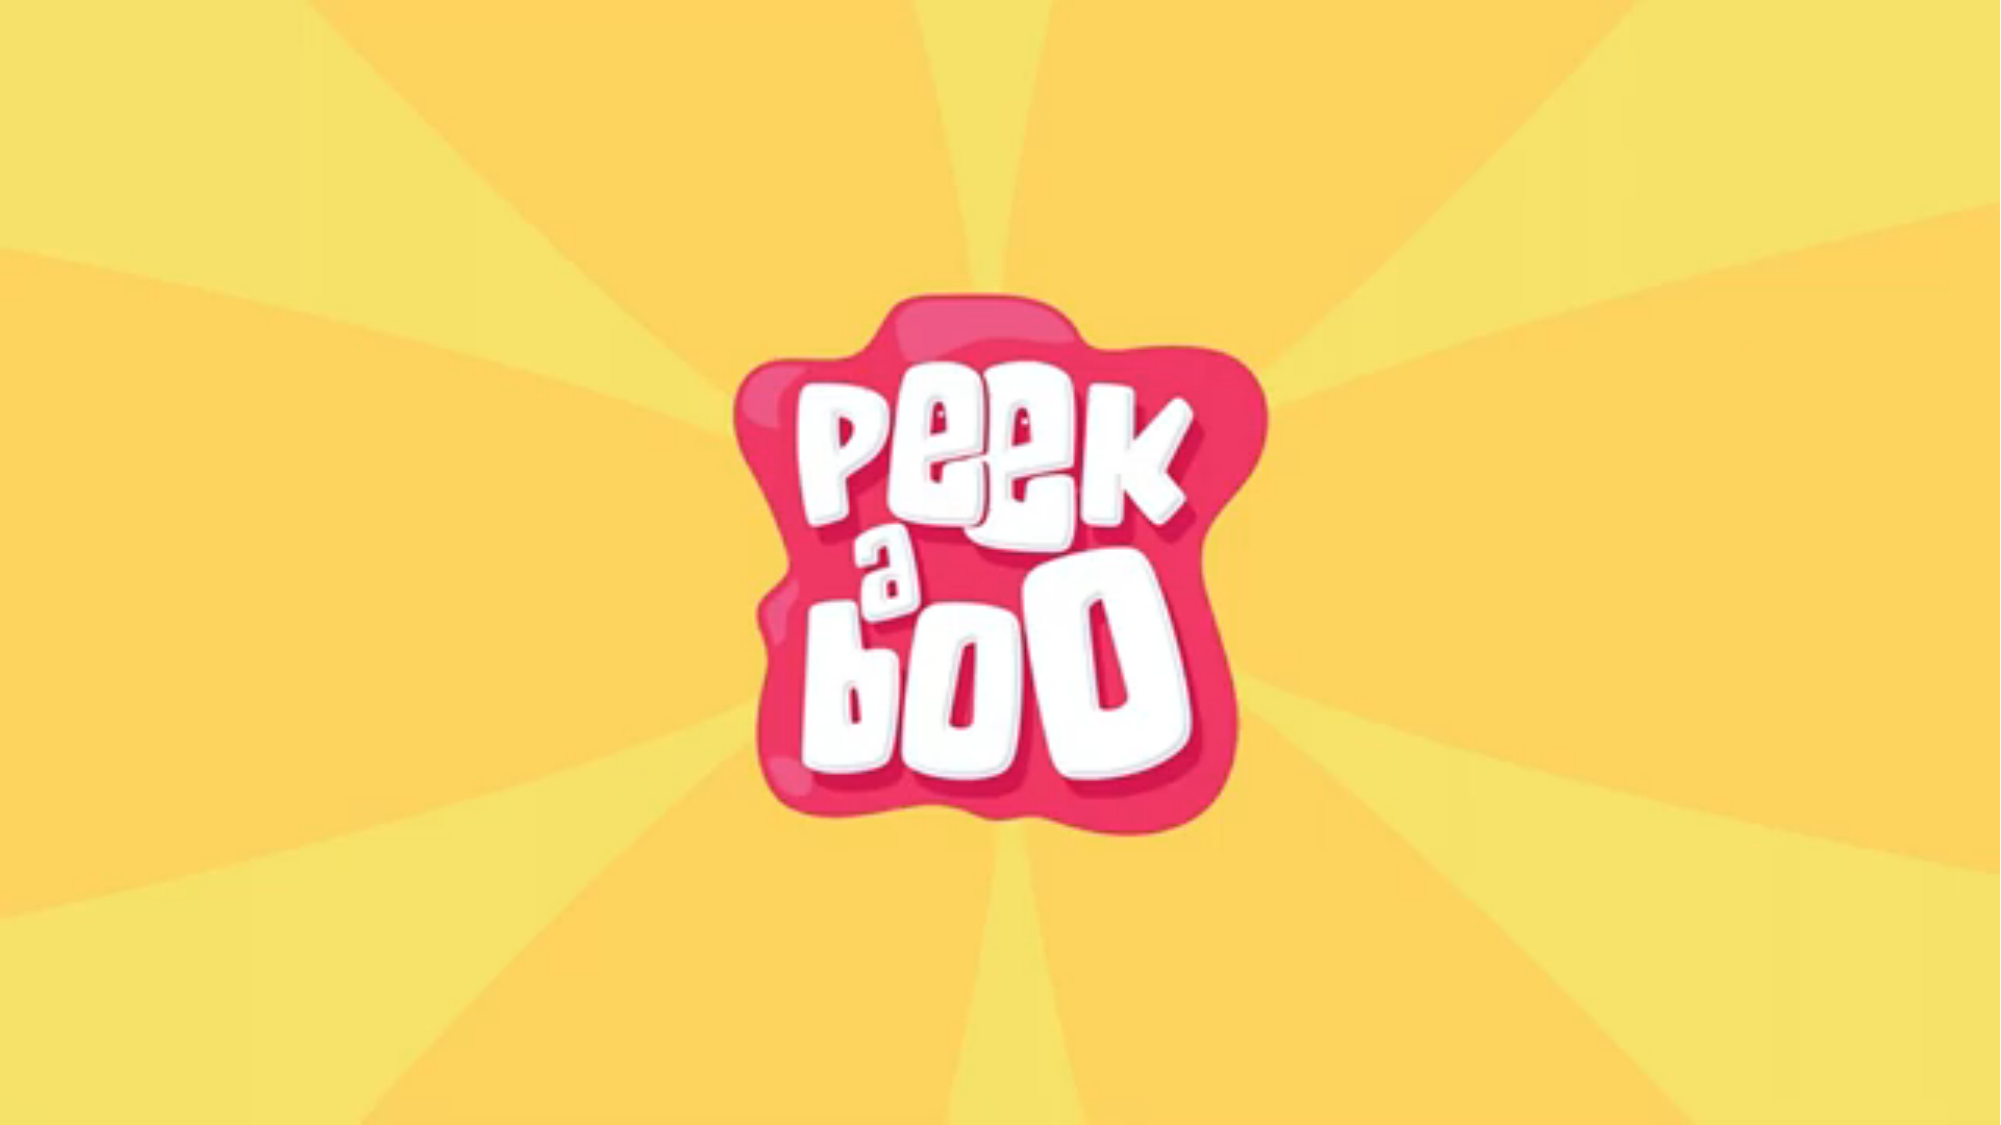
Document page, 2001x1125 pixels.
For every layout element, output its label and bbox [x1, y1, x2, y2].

text_box [0, 0, 2000, 1125]
